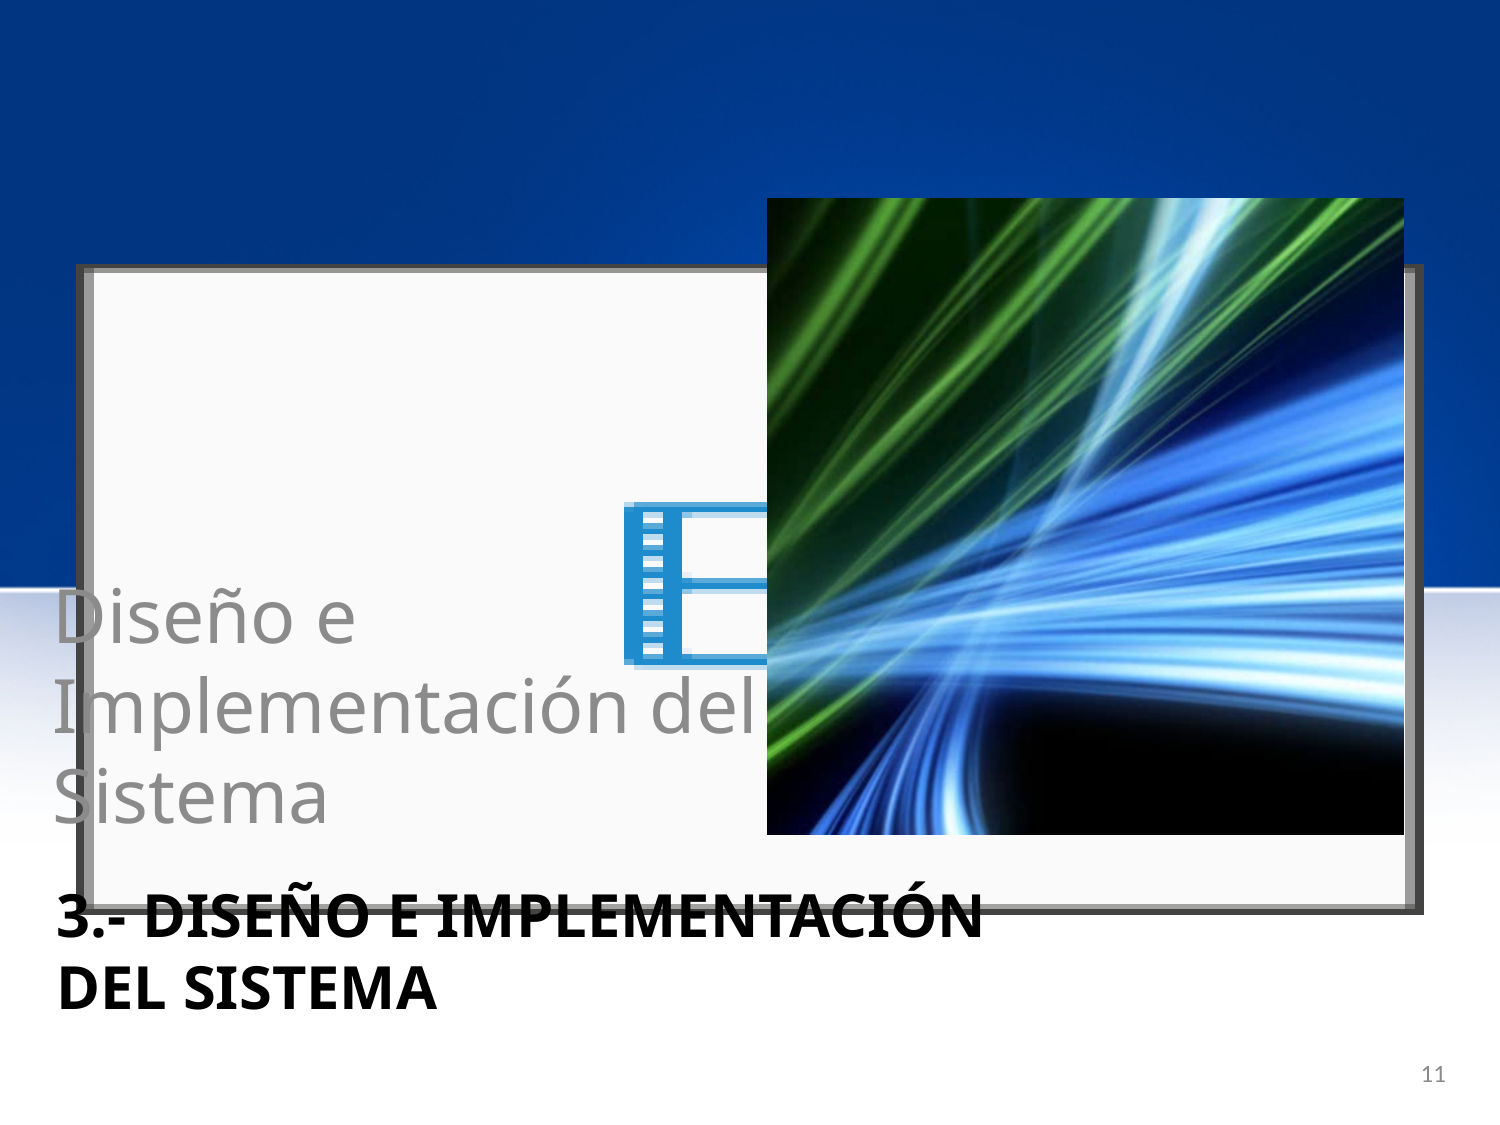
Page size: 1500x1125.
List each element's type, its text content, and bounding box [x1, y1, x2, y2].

slide_number 11 [1111, 1042, 1462, 1103]
title 3.- DiseÑo e implementación del sistema [41, 870, 1164, 1094]
picture [0, 0, 1500, 1125]
list Diseño e Implementación del Sistema [37, 649, 875, 846]
